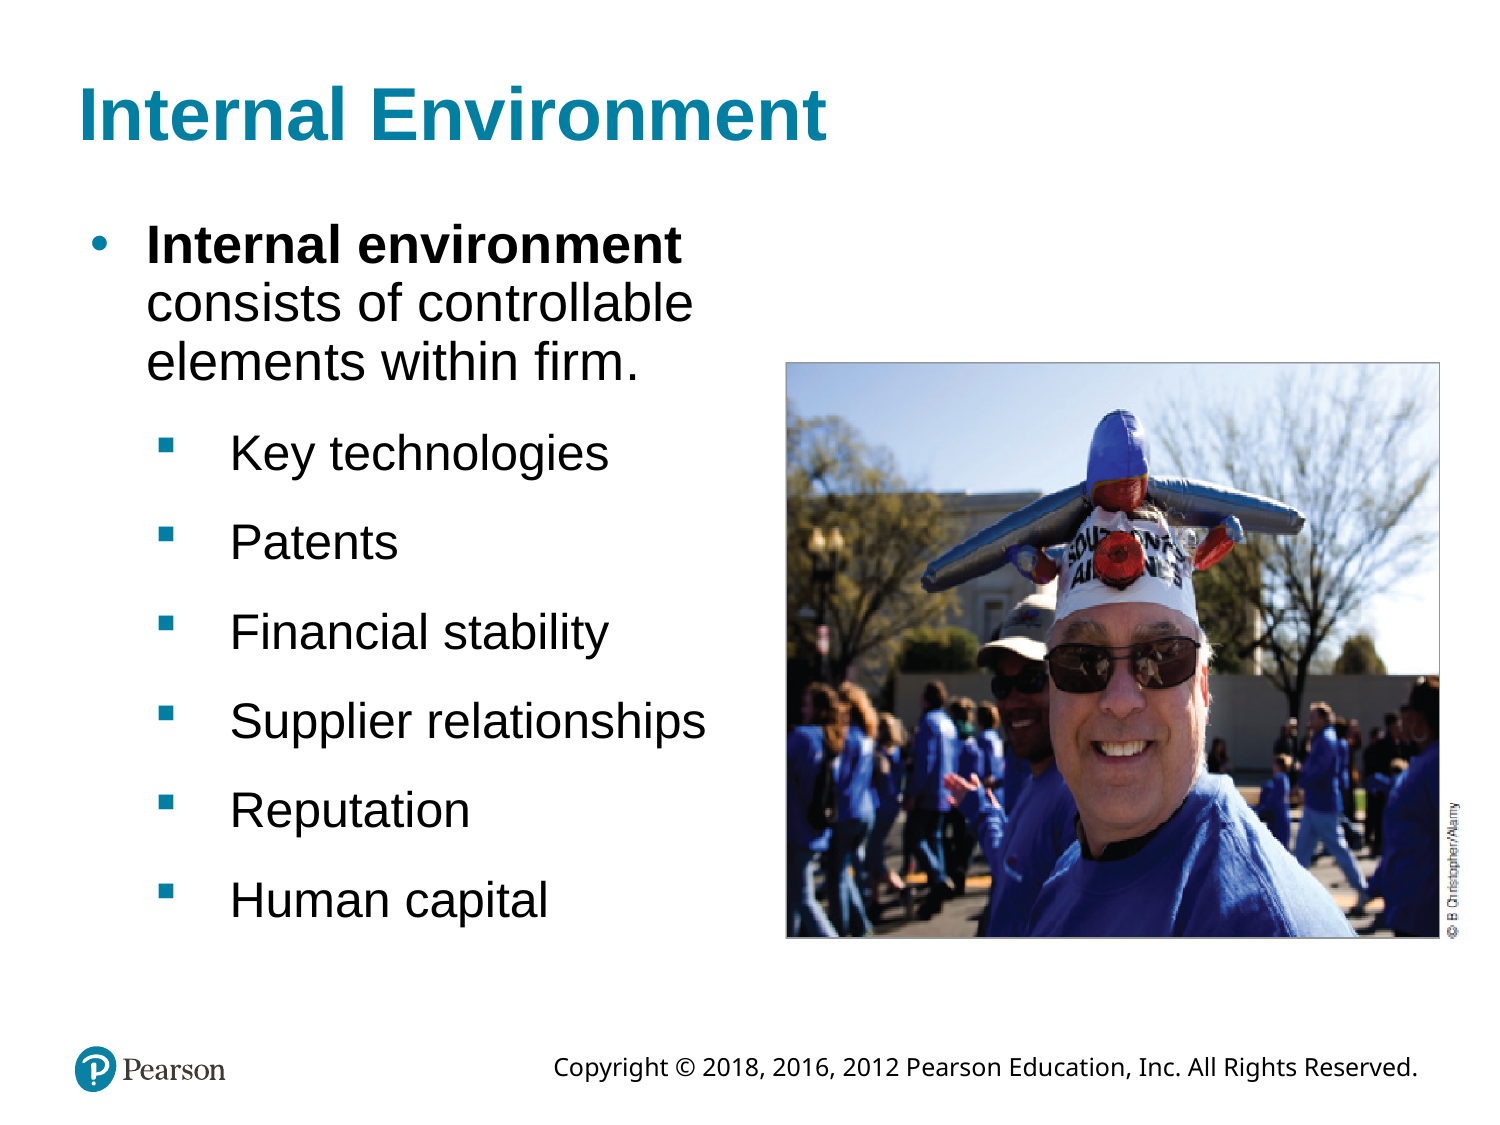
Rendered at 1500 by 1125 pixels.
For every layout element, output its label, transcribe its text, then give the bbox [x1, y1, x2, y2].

list Internal environment consists of controllable elements within firm. Key technologies Patents Financial stability Supplier relationships Reputation Human capital [75, 201, 728, 994]
picture [774, 352, 1461, 949]
title Internal Environment [63, 50, 1414, 153]
